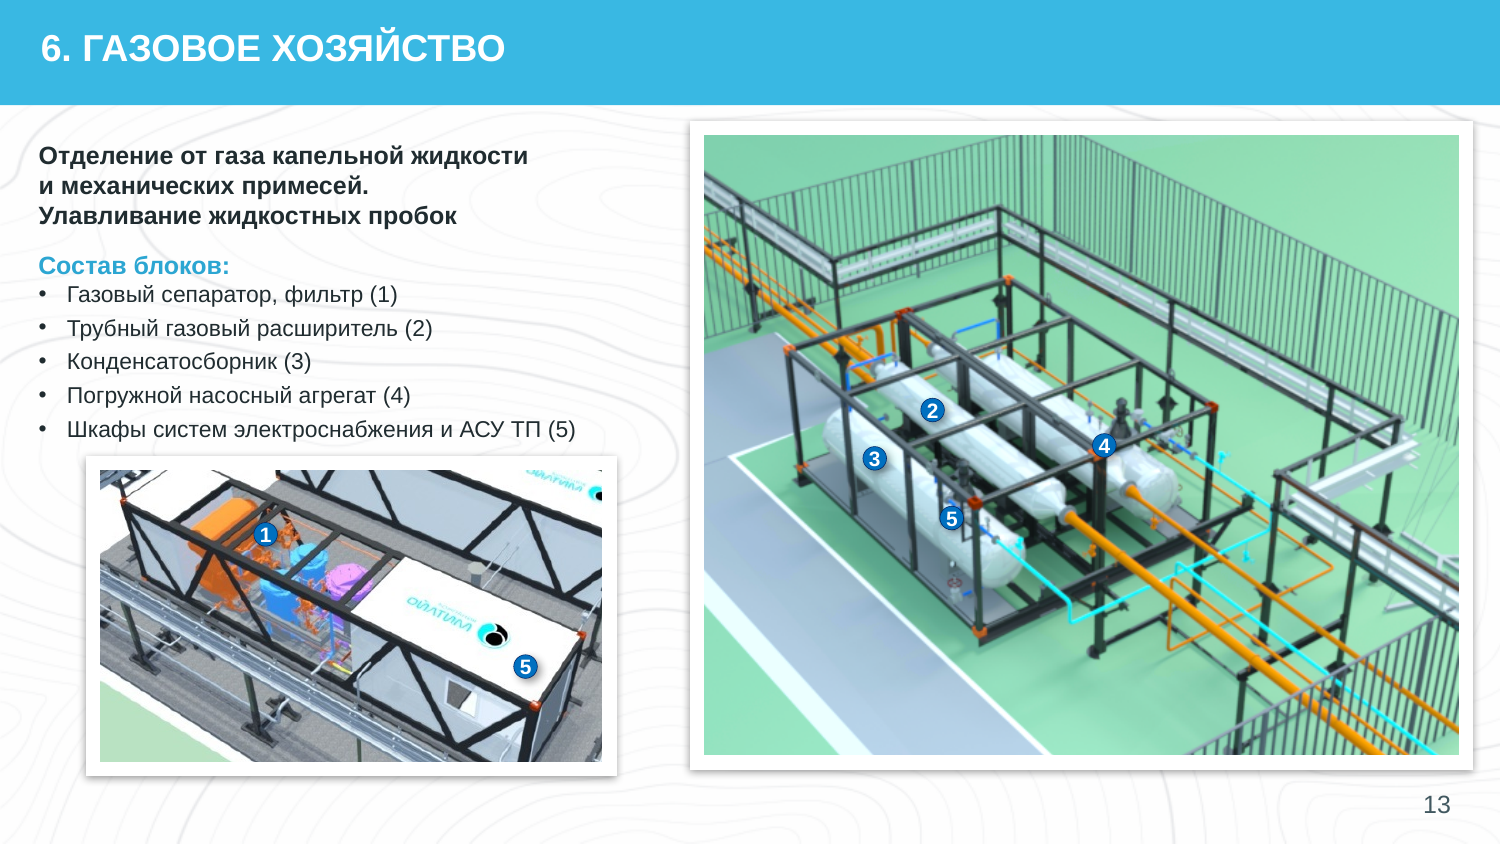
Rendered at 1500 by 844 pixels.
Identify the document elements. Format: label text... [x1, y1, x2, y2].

text_box Отделение от газа капельной жидкости и механических примесей. Улавливание жидкостных пробок Состав блоков: Газовый сепаратор, фильтр (1) Трубный газовый расширитель (2) Конденсатосборник (3) Погружной насосный агрегат (4) Шкафы систем электроснабжения и АСУ ТП (5) [6, 132, 684, 486]
picture [0, 106, 1500, 844]
title 6. ГАЗОВОЕ ХОЗЯЙСТВО [25, 16, 1390, 96]
slide_number 13 [1399, 781, 1467, 827]
